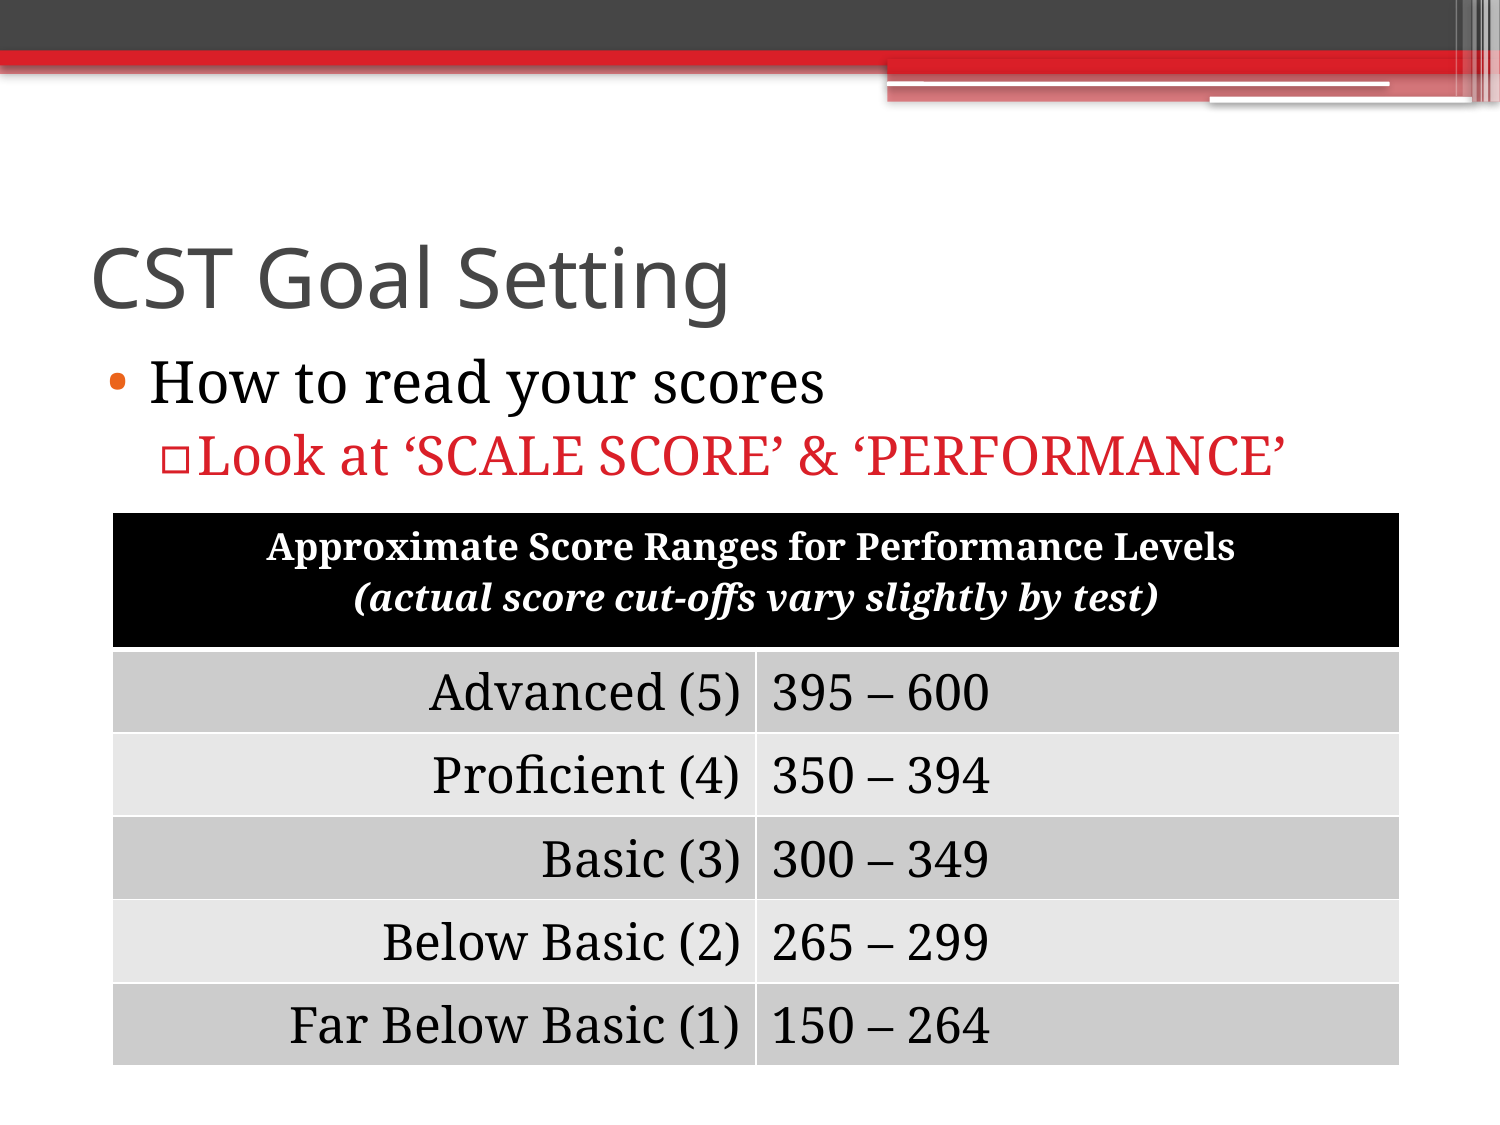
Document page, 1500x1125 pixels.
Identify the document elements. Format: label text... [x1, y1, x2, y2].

table_cell Advanced (5) [113, 652, 755, 732]
table_cell Far Below Basic (1) [113, 984, 755, 1065]
table_cell Below Basic (2) [113, 900, 755, 982]
table_cell 150 – 264 [757, 984, 1399, 1065]
table_cell Proficient (4) [113, 734, 755, 815]
table_header Approximate Score Ranges for Performance Levels (actual score cut-offs vary slightly by test) [113, 513, 1399, 647]
table_cell Basic (3) [113, 817, 755, 899]
list How to read your scores Look at ‘SCALE SCORE’ & ‘PERFORMANCE’ [75, 337, 1425, 1079]
table_cell 265 – 299 [757, 900, 1399, 982]
table_cell 350 – 394 [757, 734, 1399, 815]
table_cell 395 – 600 [757, 652, 1399, 732]
table_cell 300 – 349 [757, 817, 1399, 899]
title CST Goal Setting [75, 187, 1425, 337]
